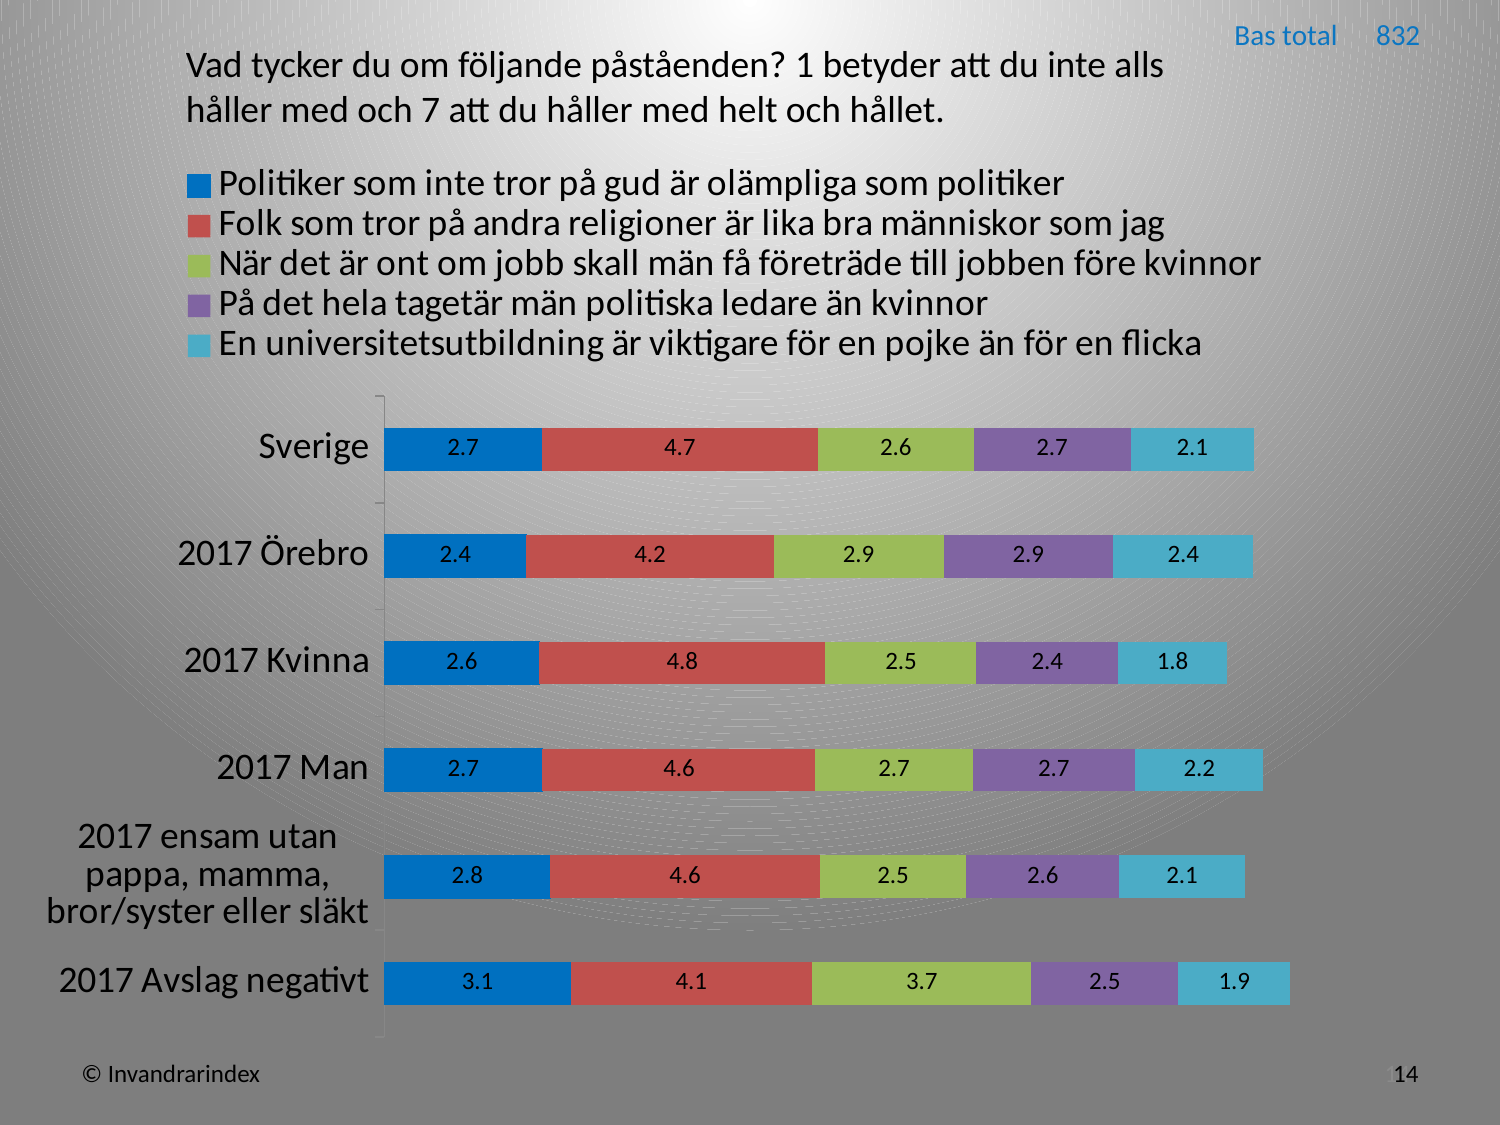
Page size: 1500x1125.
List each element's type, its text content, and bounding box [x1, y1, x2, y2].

chart [20, 160, 1474, 1066]
table_header Bas total [1234, 18, 1364, 59]
text_box Vad tycker du om följande påståenden? 1 betyder att du inte alls håller med och 7 att du håller med helt och hållet. [171, 32, 1500, 138]
text_box [0, 0, 1500, 75]
footer © Invandrarindex 14 [29, 1074, 1471, 1103]
table_header 832 [1376, 18, 1471, 59]
